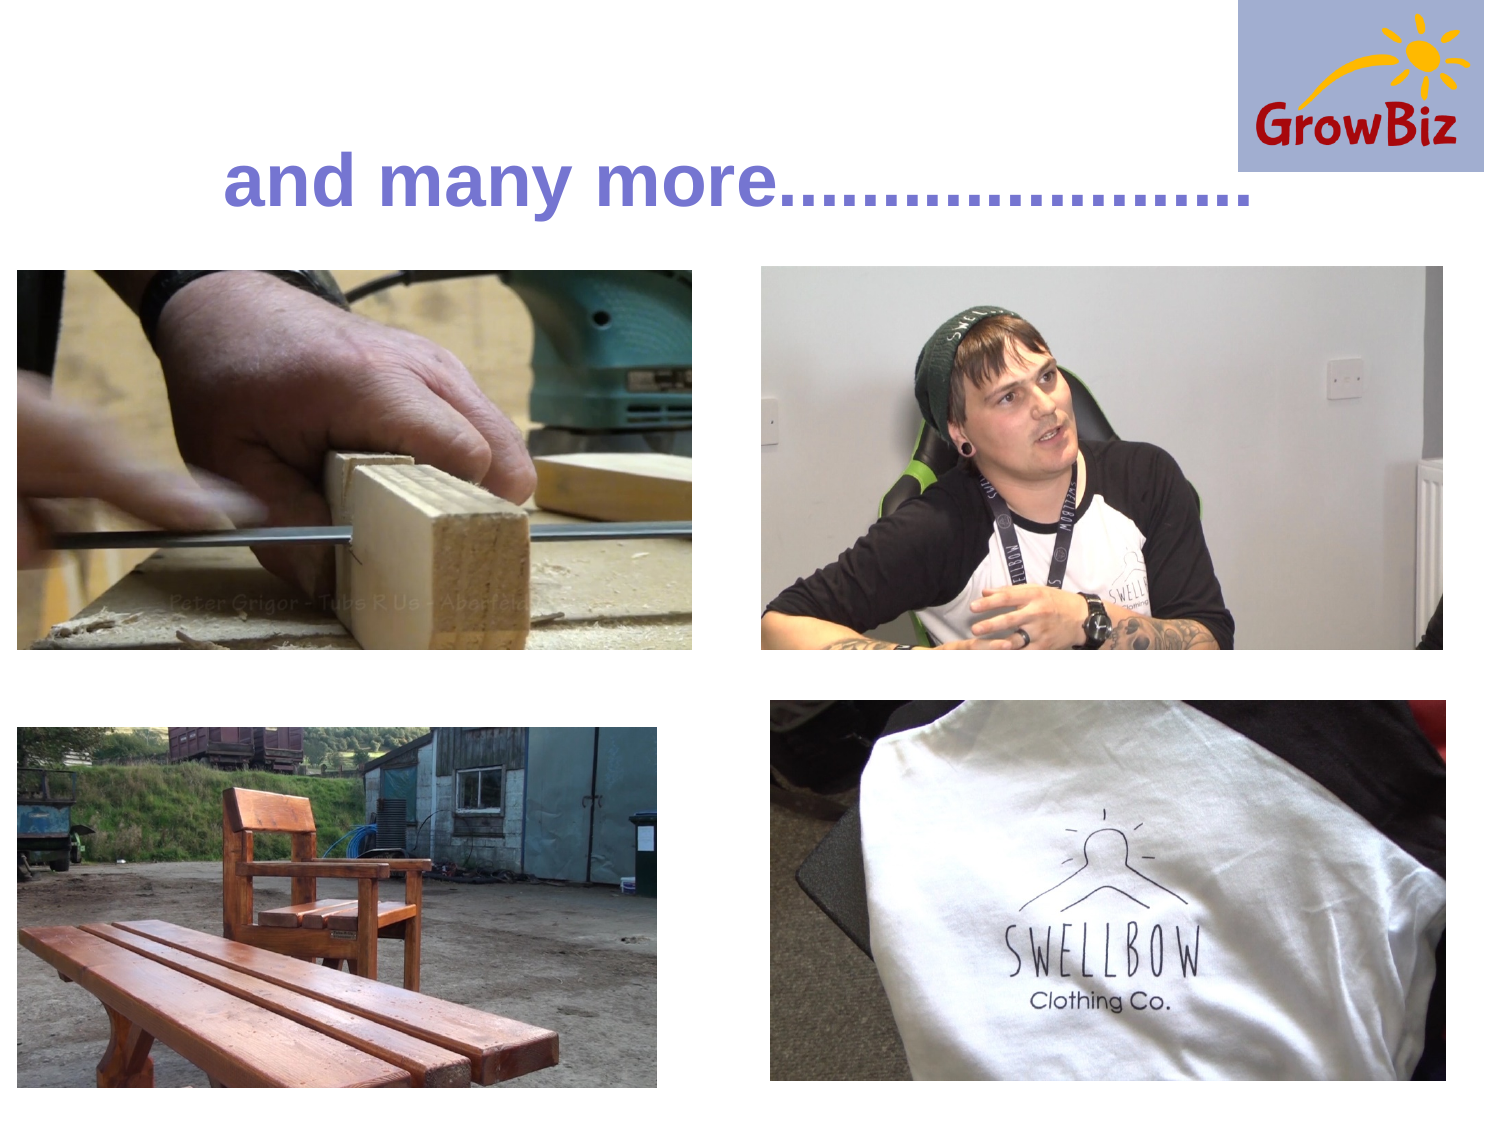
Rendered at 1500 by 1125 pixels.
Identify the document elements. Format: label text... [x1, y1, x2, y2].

picture [1238, 0, 1484, 172]
picture [17, 727, 657, 1088]
picture [761, 266, 1443, 650]
picture [770, 700, 1446, 1081]
title and many more....................... [75, 31, 1425, 233]
picture [17, 270, 692, 651]
